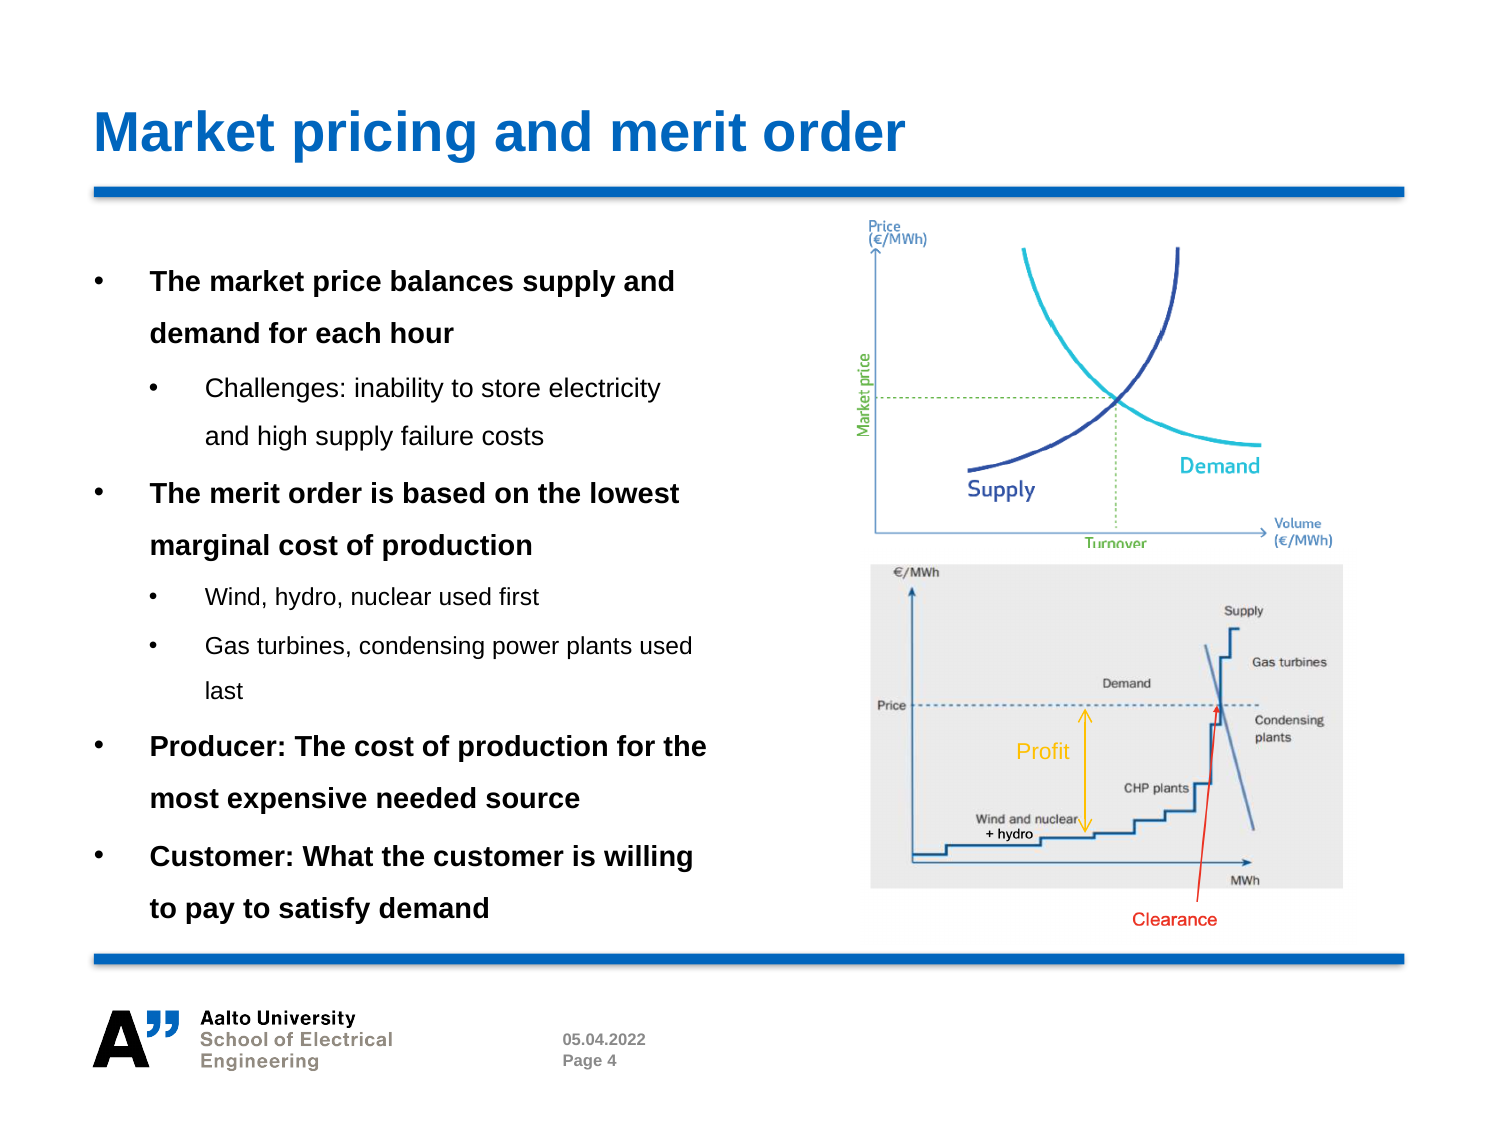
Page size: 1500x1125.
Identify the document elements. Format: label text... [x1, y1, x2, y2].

picture [35, 953, 449, 1125]
slide_number Page 4 [562, 1050, 816, 1071]
list The market price balances supply and demand for each hour Challenges: inability to store electricity and high supply failure costs The merit order is based on the lowest marginal cost of production Wind, hydro, nuclear used first Gas turbines, condensing power plants used last Producer: The cost of production for the most expensive needed source Customer: What the customer is willing to pay to satisfy demand [93, 245, 712, 925]
picture [847, 205, 1357, 946]
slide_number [562, 1029, 816, 1050]
title Market pricing and merit order [93, 94, 1369, 183]
